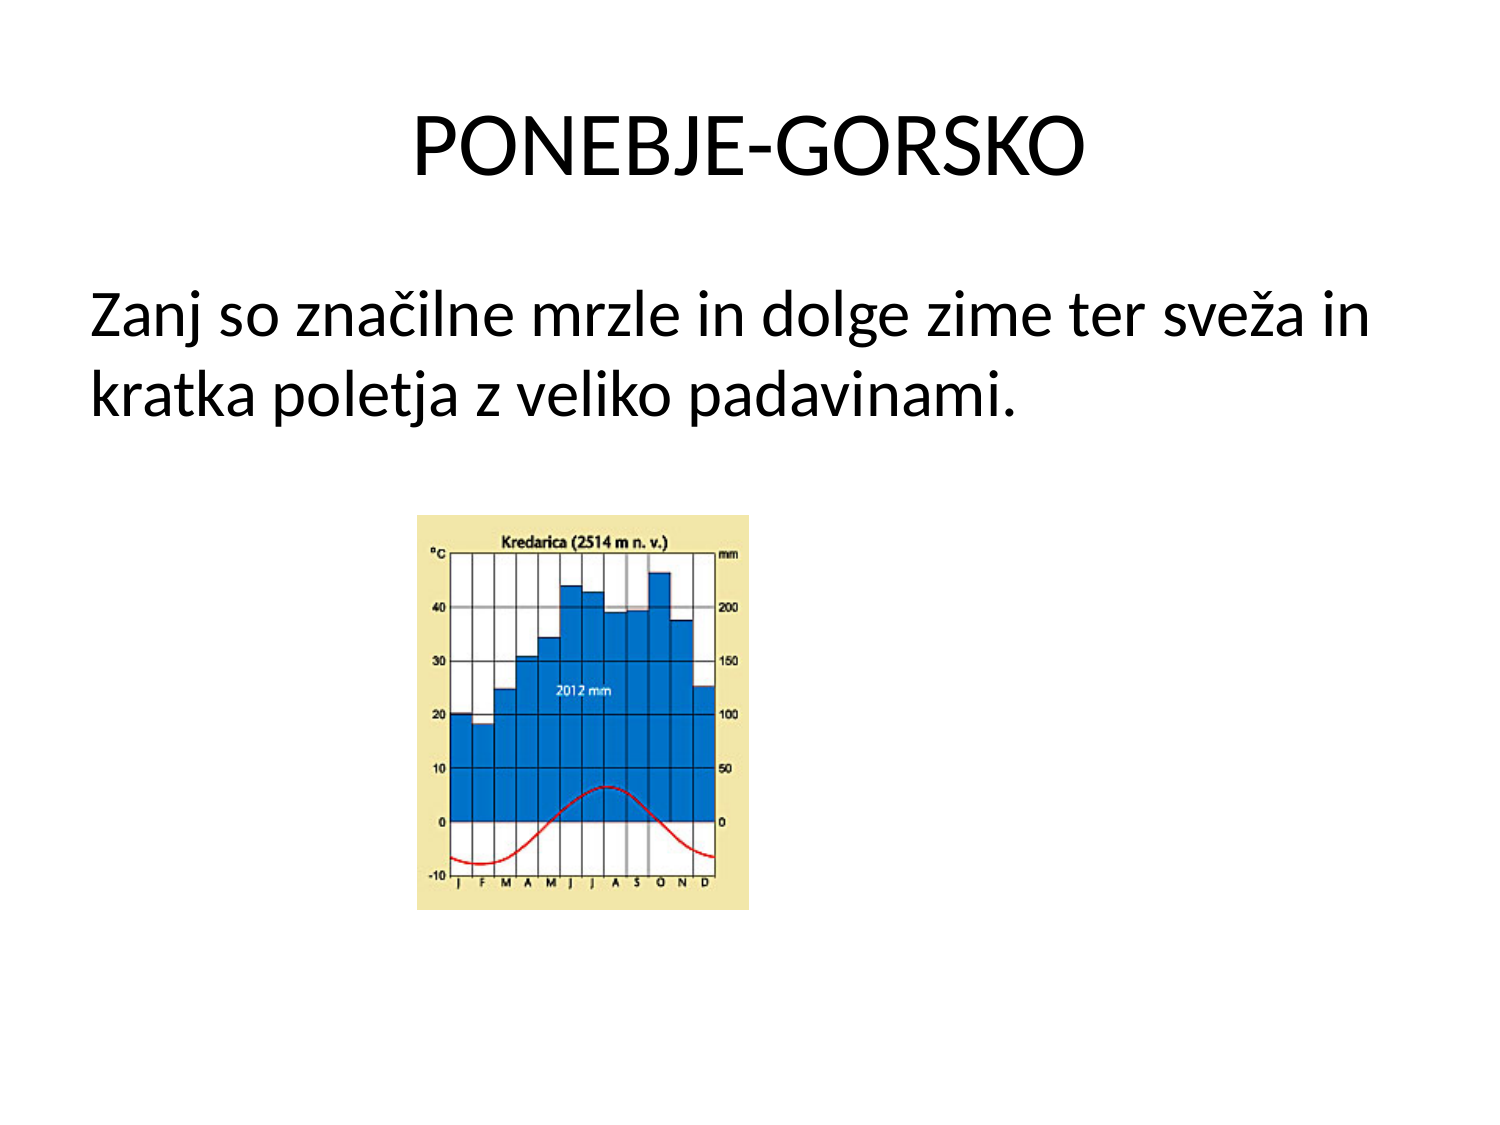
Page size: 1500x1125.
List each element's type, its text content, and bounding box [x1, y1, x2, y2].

list Zanj so značilne mrzle in dolge zime ter sveža in kratka poletja z veliko padavinami. [75, 262, 1425, 1005]
picture [417, 515, 749, 910]
title PONEBJE-GORSKO [75, 45, 1425, 233]
